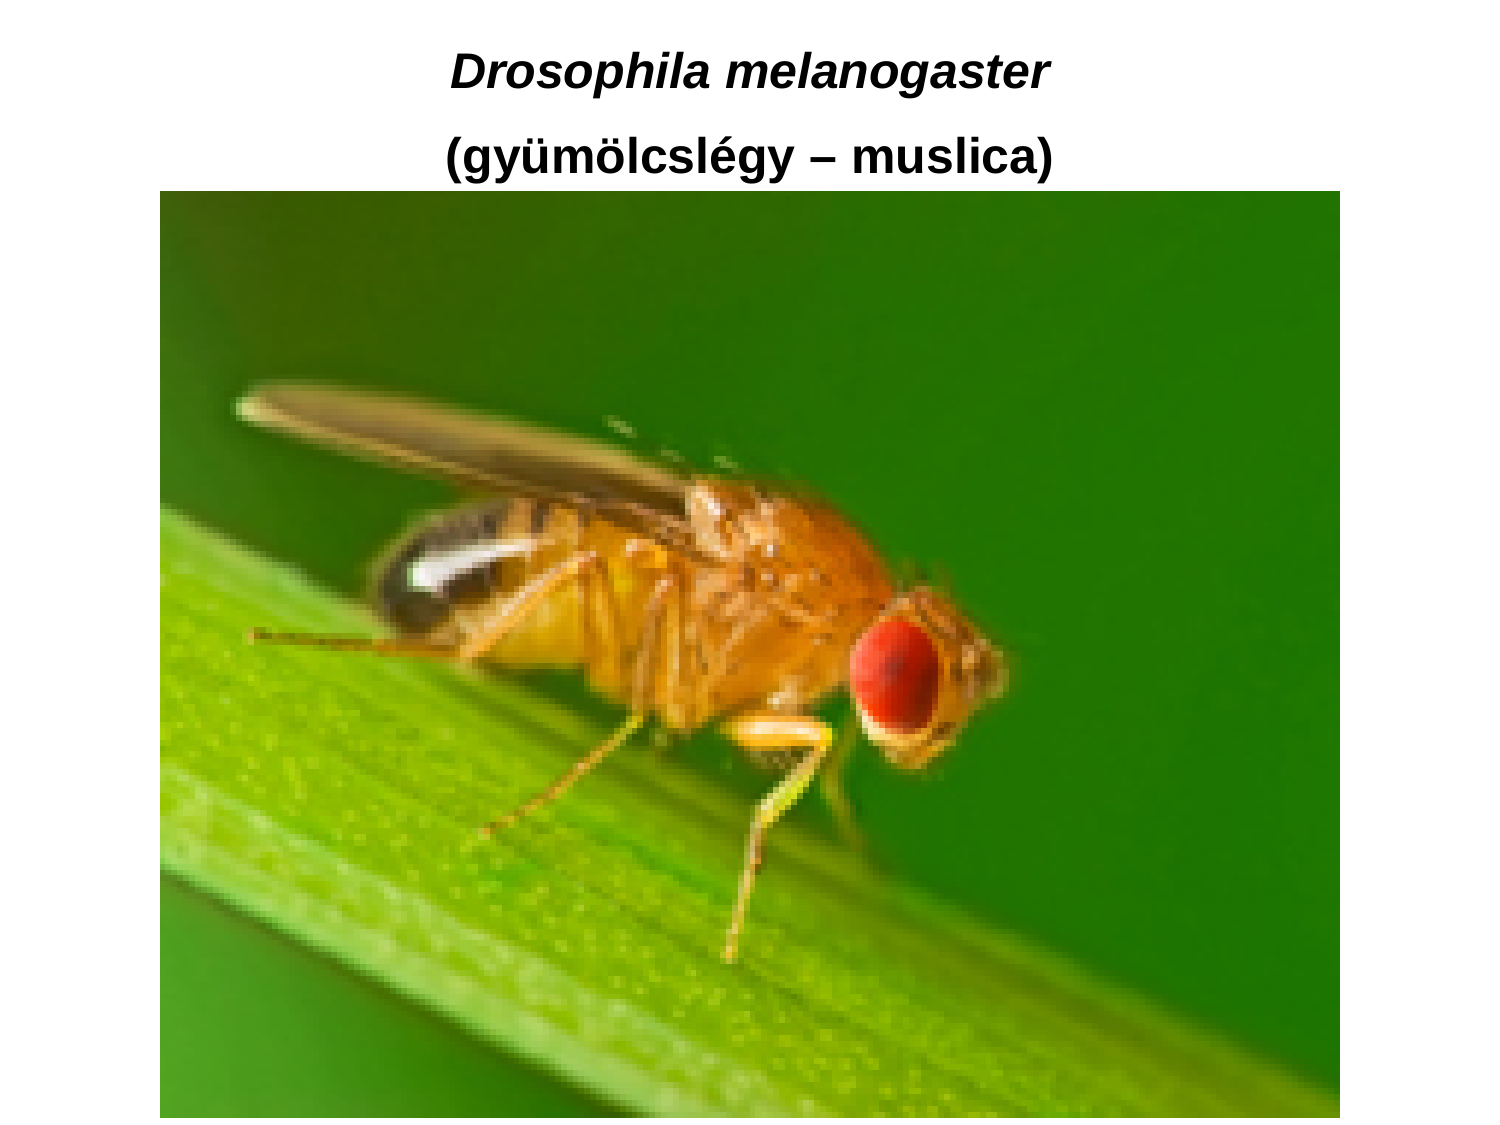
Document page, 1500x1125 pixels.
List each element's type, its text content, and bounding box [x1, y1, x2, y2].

picture [160, 191, 1340, 1118]
text_box Drosophila melanogaster (gyümölcslégy – muslica) [372, 31, 1129, 190]
